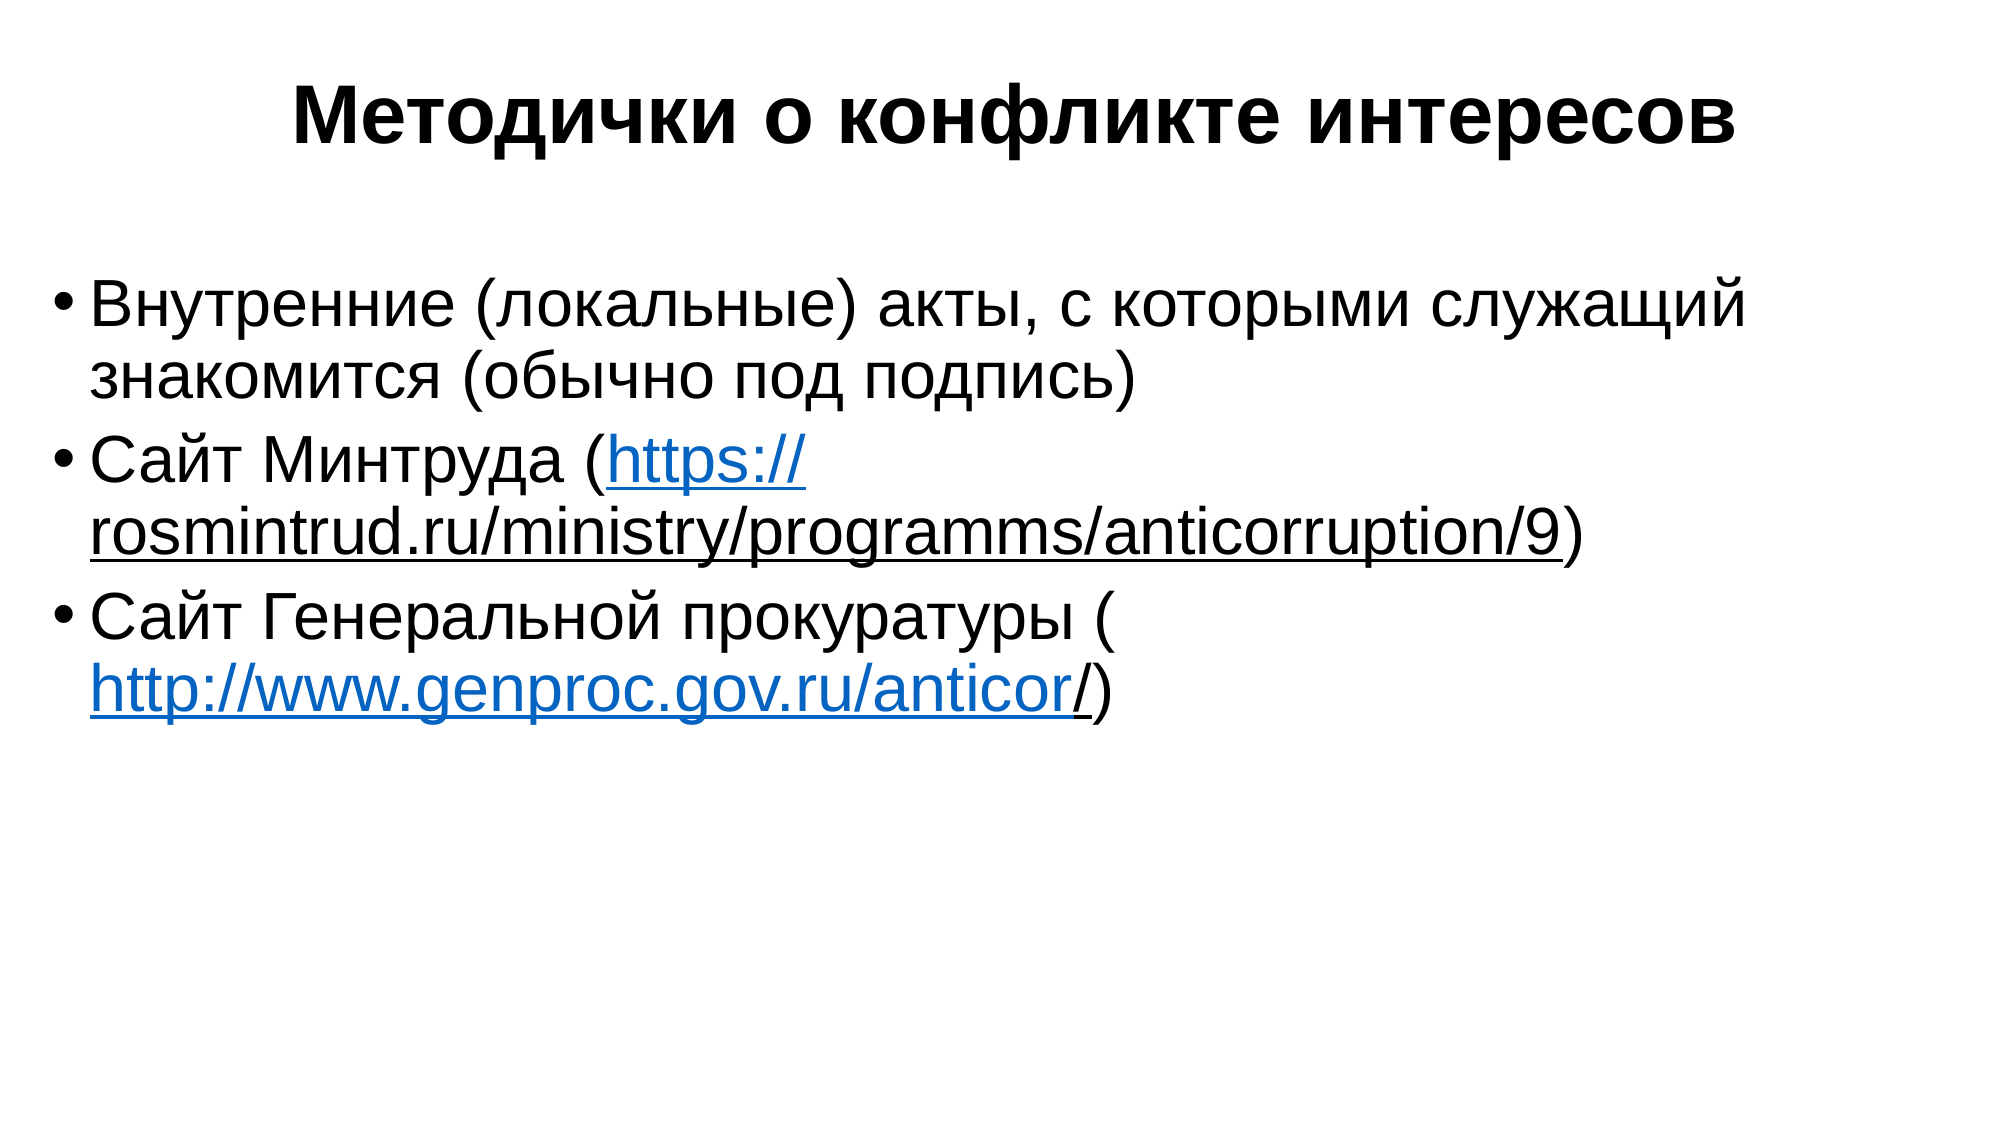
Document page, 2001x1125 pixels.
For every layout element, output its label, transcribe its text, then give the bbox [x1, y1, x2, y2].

title Методички о конфликте интересов [85, 42, 1945, 191]
list Внутренние (локальные) акты, с которыми служащий знакомится (обычно под подпись) Сайт Минтруда (https://rosmintrud.ru/ministry/programms/anticorruption/9) Сайт Генеральной прокуратуры (http://www.genproc.gov.ru/anticor/) [37, 261, 1945, 1080]
